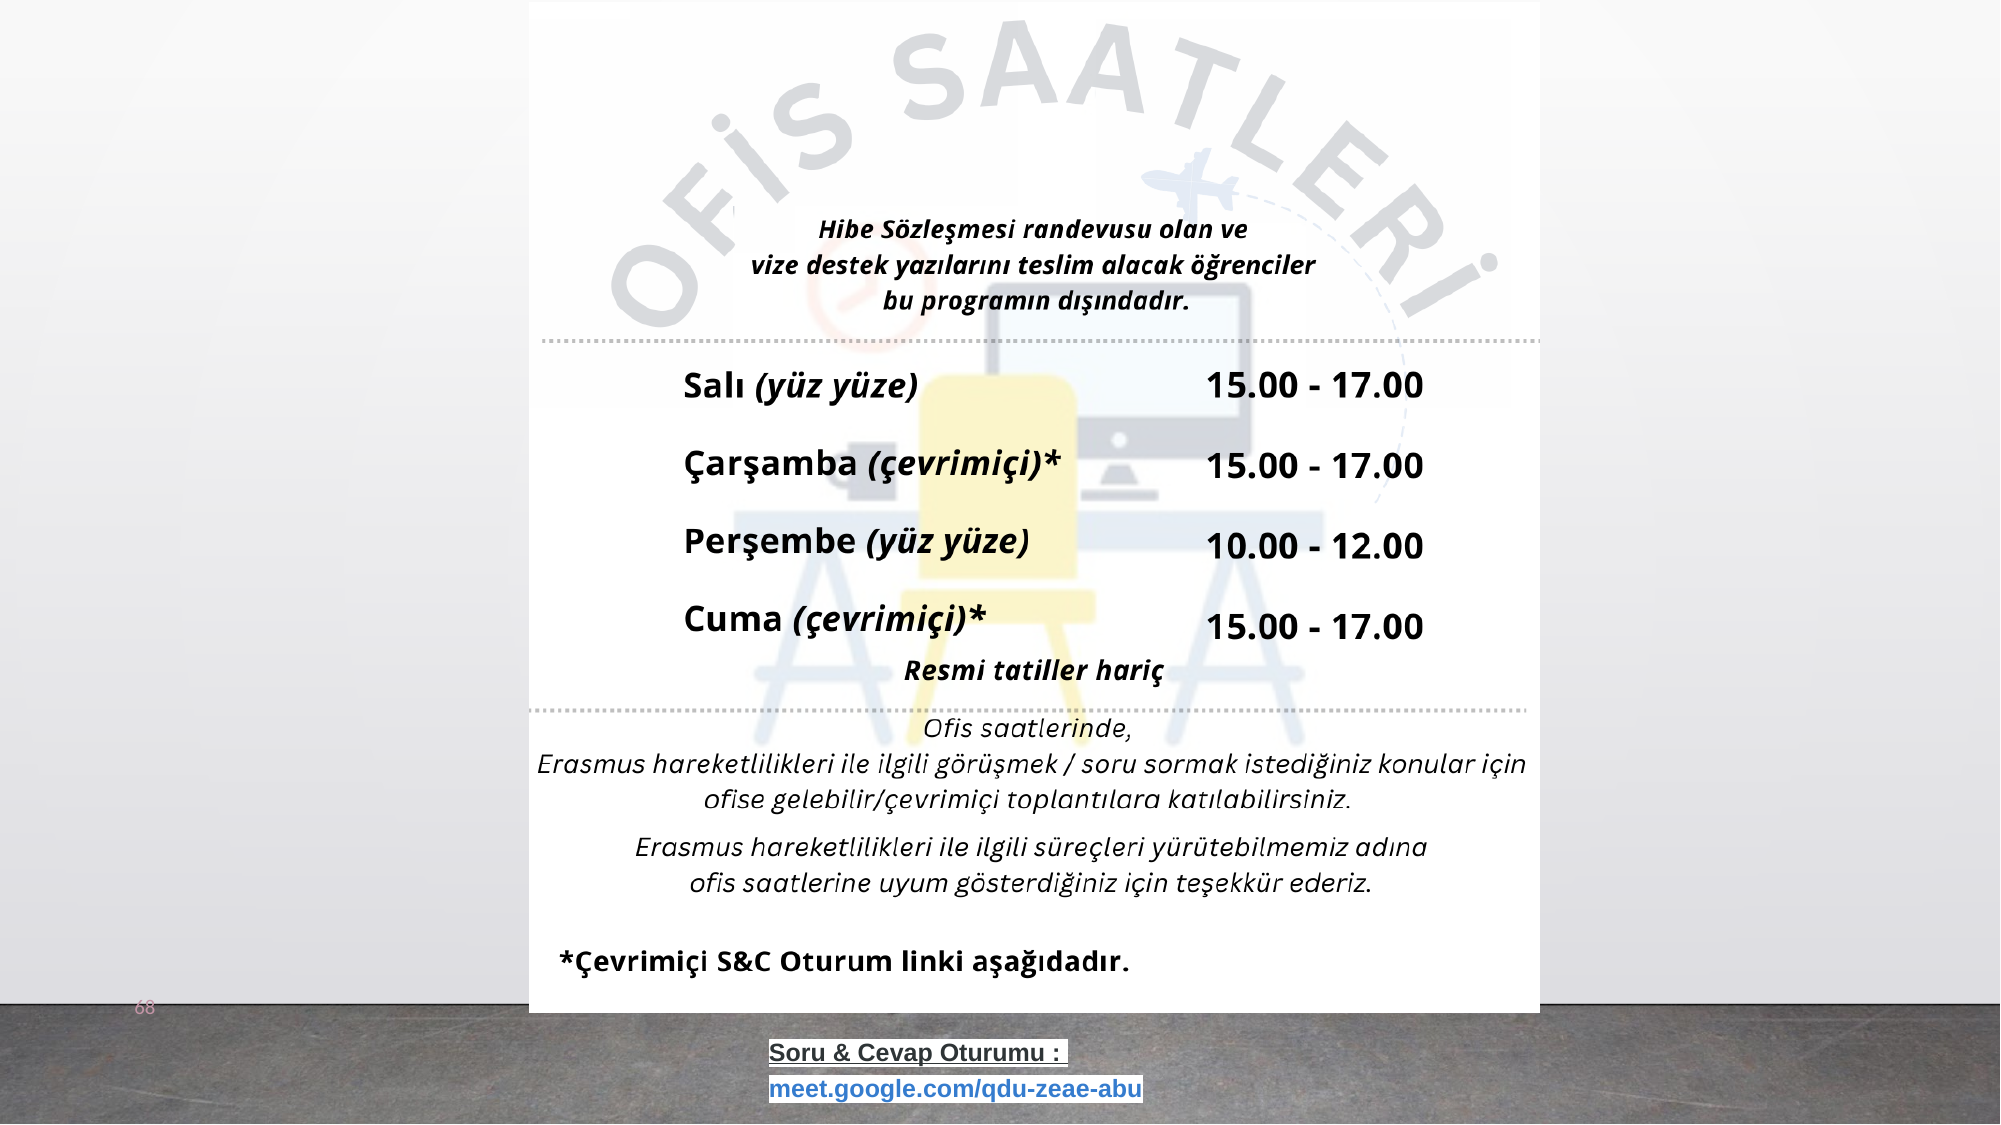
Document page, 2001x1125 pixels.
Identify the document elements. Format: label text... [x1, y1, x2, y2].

picture [0, 2, 2000, 1124]
slide_number ‹#› [105, 993, 170, 1033]
text_box Soru & Cevap Oturumu : meet.google.com/qdu-zeae-abu [753, 1021, 1247, 1118]
